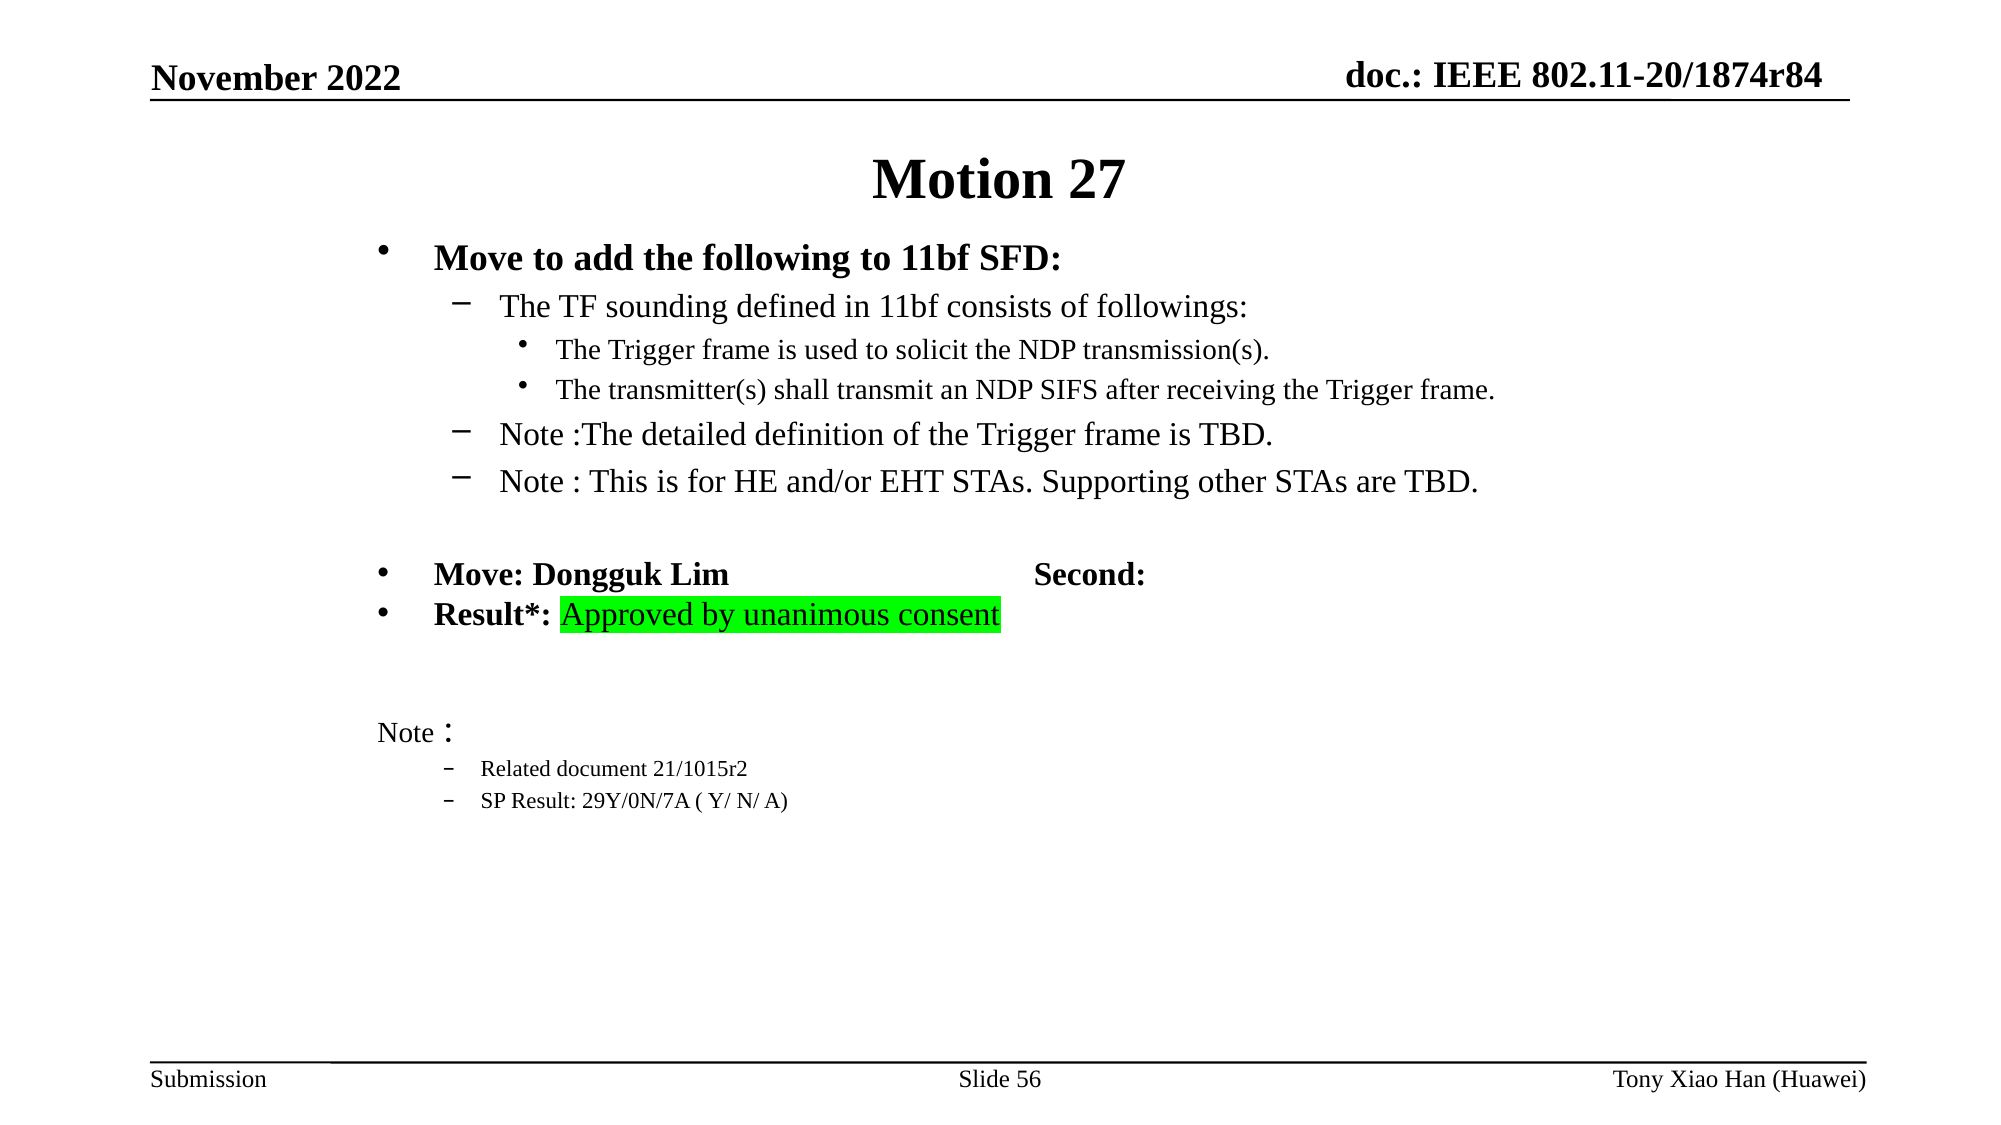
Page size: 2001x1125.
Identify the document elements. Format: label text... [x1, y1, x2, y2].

text_box Motion 27 [362, 87, 1638, 224]
text_box Move to add the following to 11bf SFD: The TF sounding defined in 11bf consists of followings: The Trigger frame is used to solicit the NDP transmission(s). The transmitter(s) shall transmit an NDP SIFS after receiving the Trigger frame. Note :The detailed definition of the Trigger frame is TBD. Note : This is for HE and/or EHT STAs. Supporting other STAs are TBD. Move: Dongguk Lim Second: Result*: Approved by unanimous consent Note： Related document 21/1015r2 SP Result: 29Y/0N/7A ( Y/ N/ A) [362, 224, 1638, 1025]
